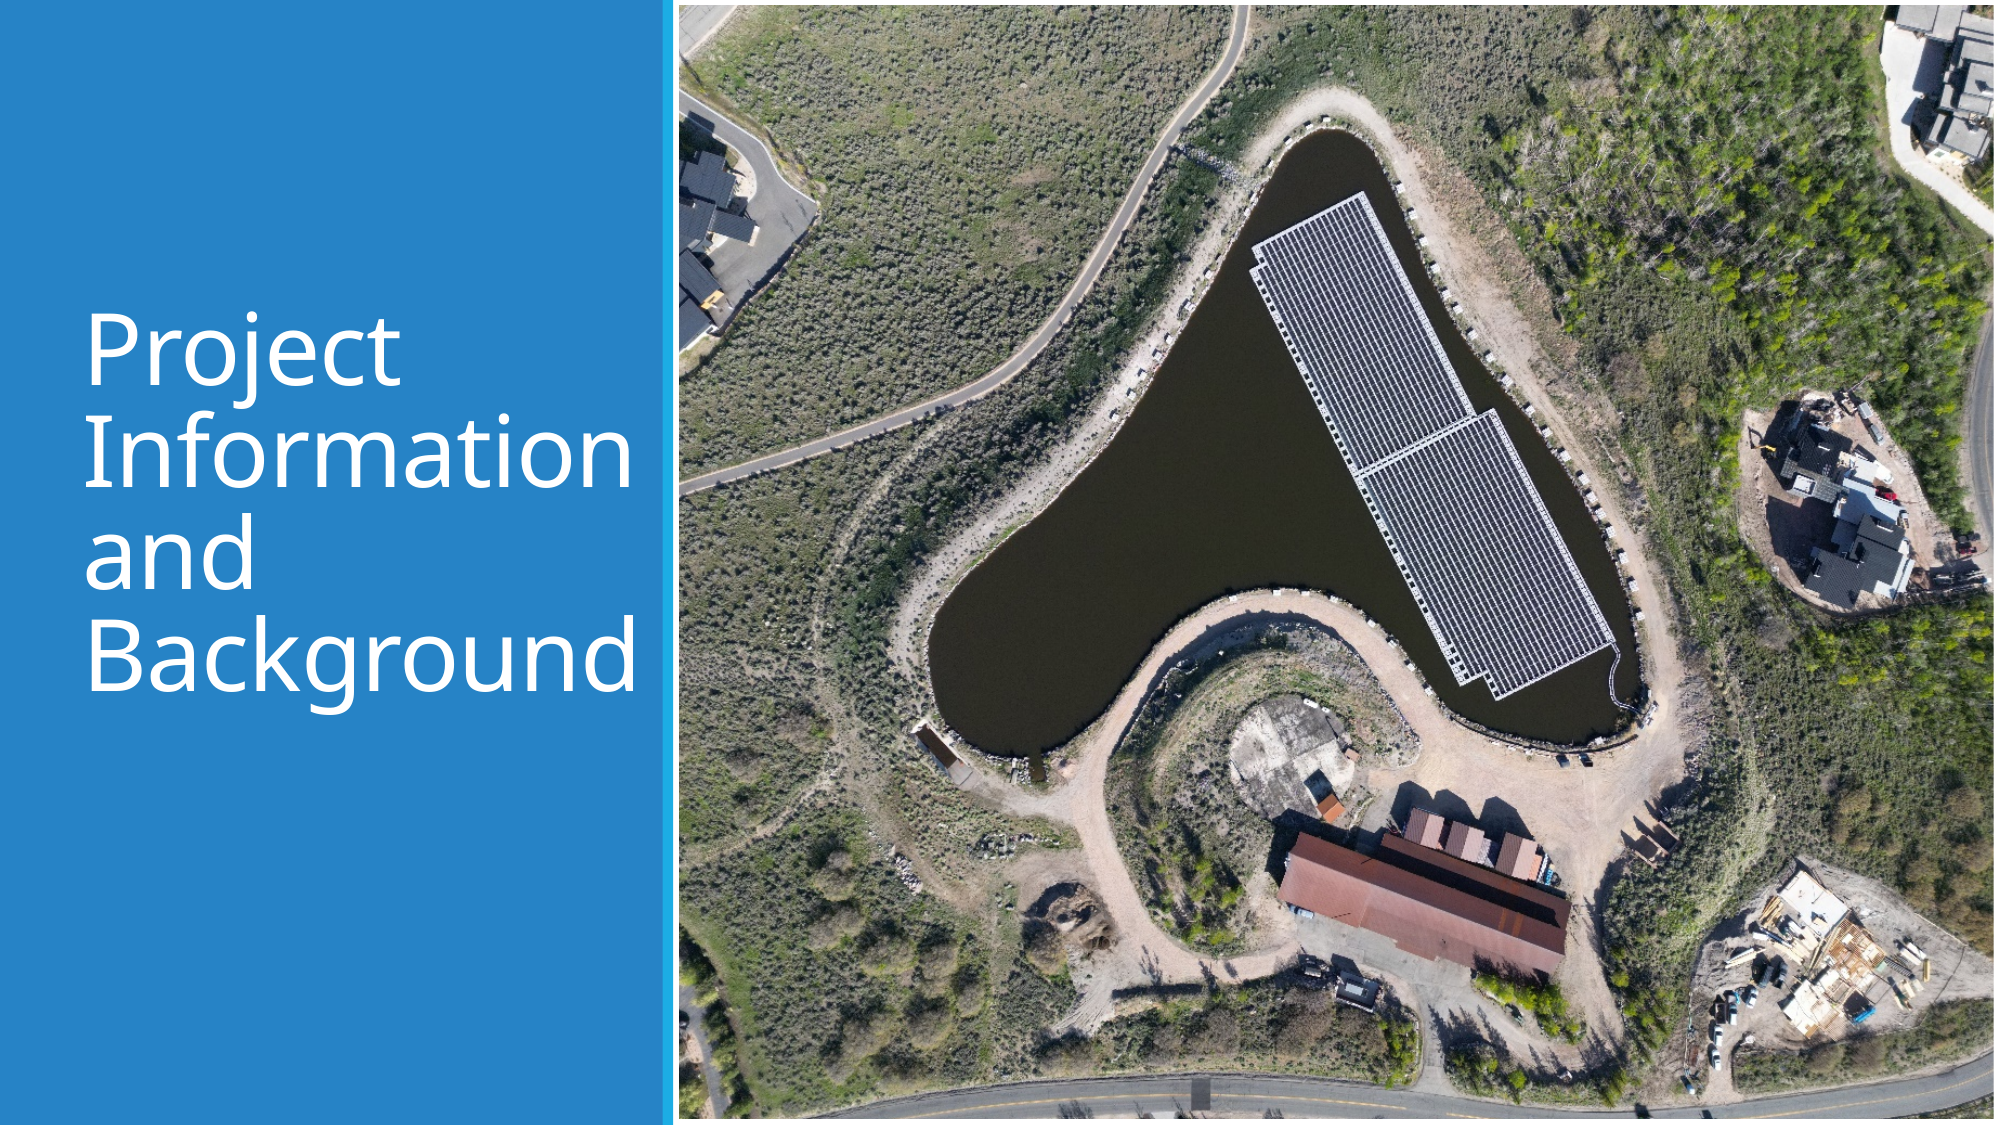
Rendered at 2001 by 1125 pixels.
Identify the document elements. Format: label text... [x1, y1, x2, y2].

title Project Information and Background [67, 296, 676, 806]
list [678, 4, 1995, 1120]
